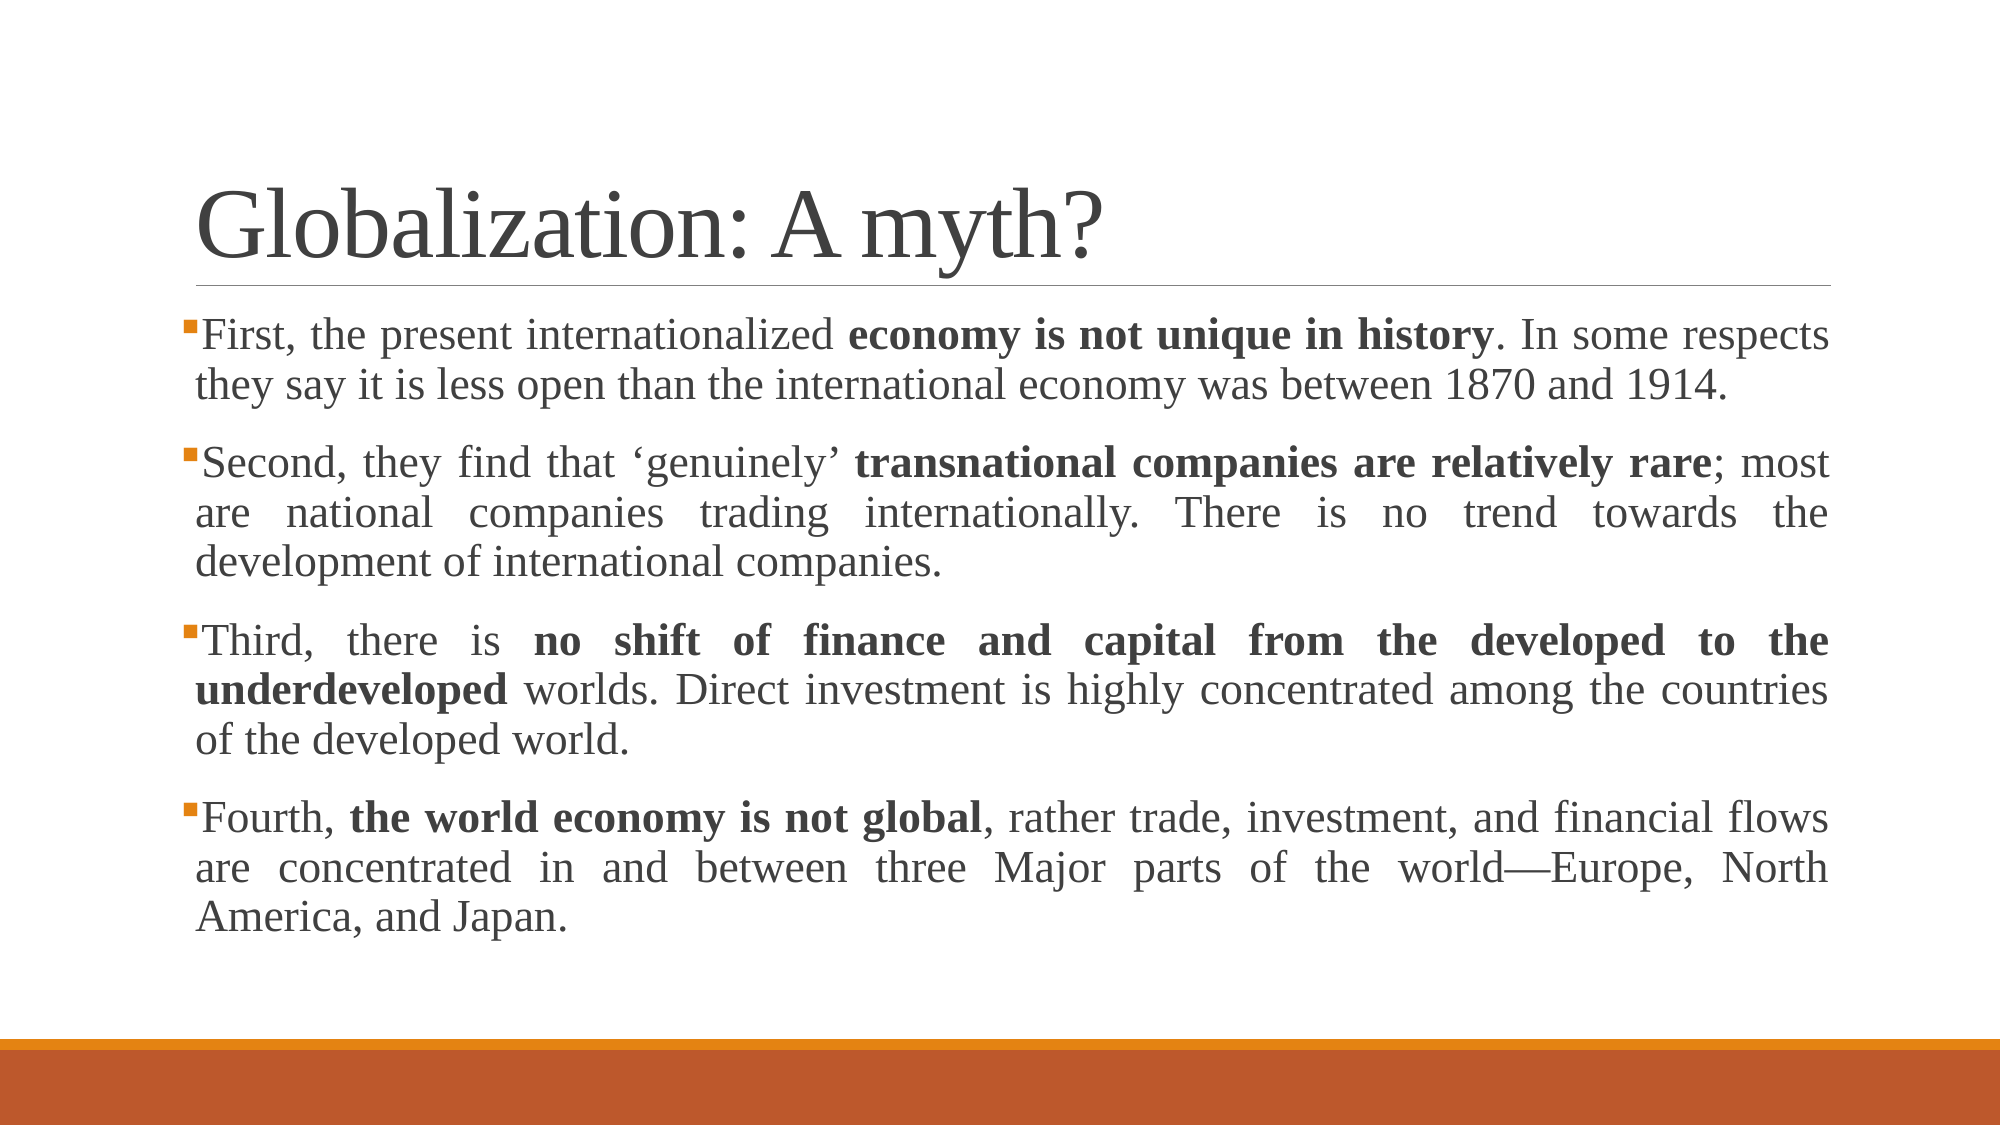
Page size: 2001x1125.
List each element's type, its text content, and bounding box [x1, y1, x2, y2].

list First, the present internationalized economy is not unique in history. In some respects they say it is less open than the international economy was between 1870 and 1914. Second, they find that ‘genuinely’ transnational companies are relatively rare; most are national companies trading internationally. There is no trend towards the development of international companies. Third, there is no shift of finance and capital from the developed to the underdeveloped worlds. Direct investment is highly concentrated among the countries of the developed world. Fourth, the world economy is not global, rather trade, investment, and financial flows are concentrated in and between three Major parts of the world—Europe, North America, and Japan. [180, 302, 1830, 963]
title Globalization: A myth? [180, 47, 1830, 285]
